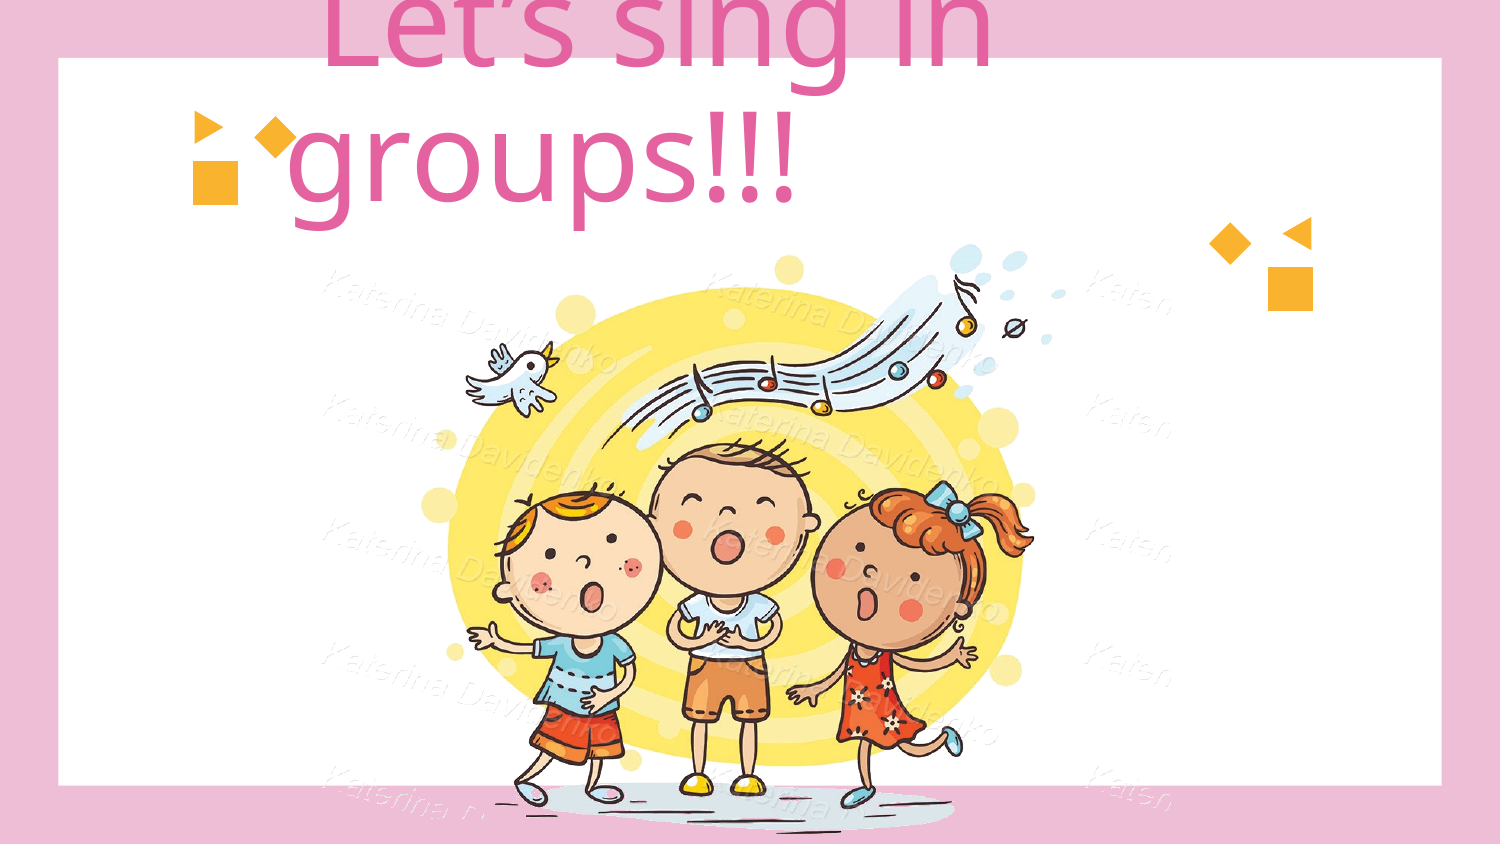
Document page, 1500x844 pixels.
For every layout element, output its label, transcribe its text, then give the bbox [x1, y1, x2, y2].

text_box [170, 110, 297, 228]
picture [300, 244, 1186, 834]
title Let’s sing in groups!!! [269, 35, 1352, 244]
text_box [1208, 216, 1335, 334]
